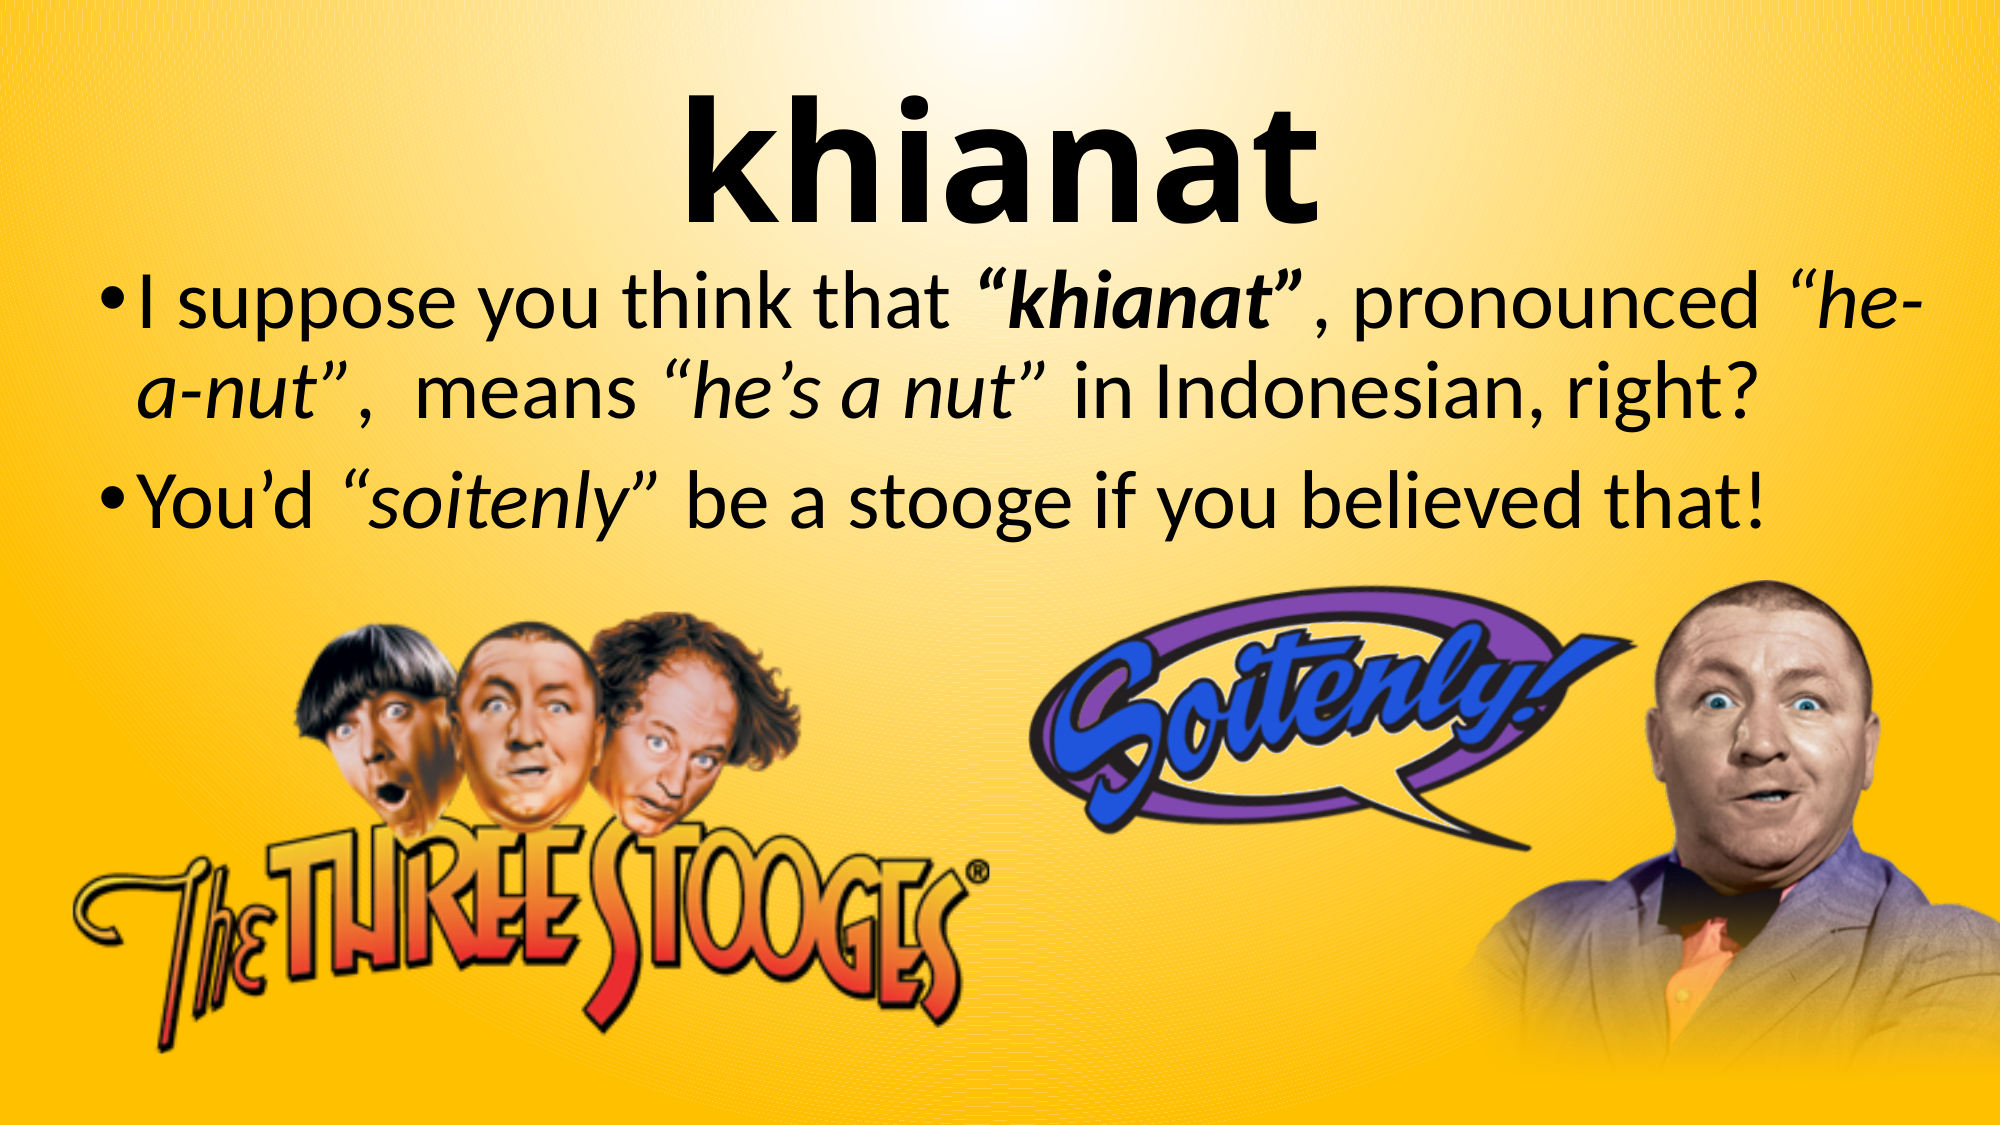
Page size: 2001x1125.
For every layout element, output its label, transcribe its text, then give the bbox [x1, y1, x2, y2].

title khianat [137, 59, 1863, 249]
picture [52, 580, 1012, 1087]
picture [1028, 580, 2000, 1081]
list I suppose you think that “khianat”, pronounced “he-a-nut”, means “he’s a nut” in Indonesian, right? You’d “soitenly” be a stooge if you believed that! [83, 249, 1940, 1114]
